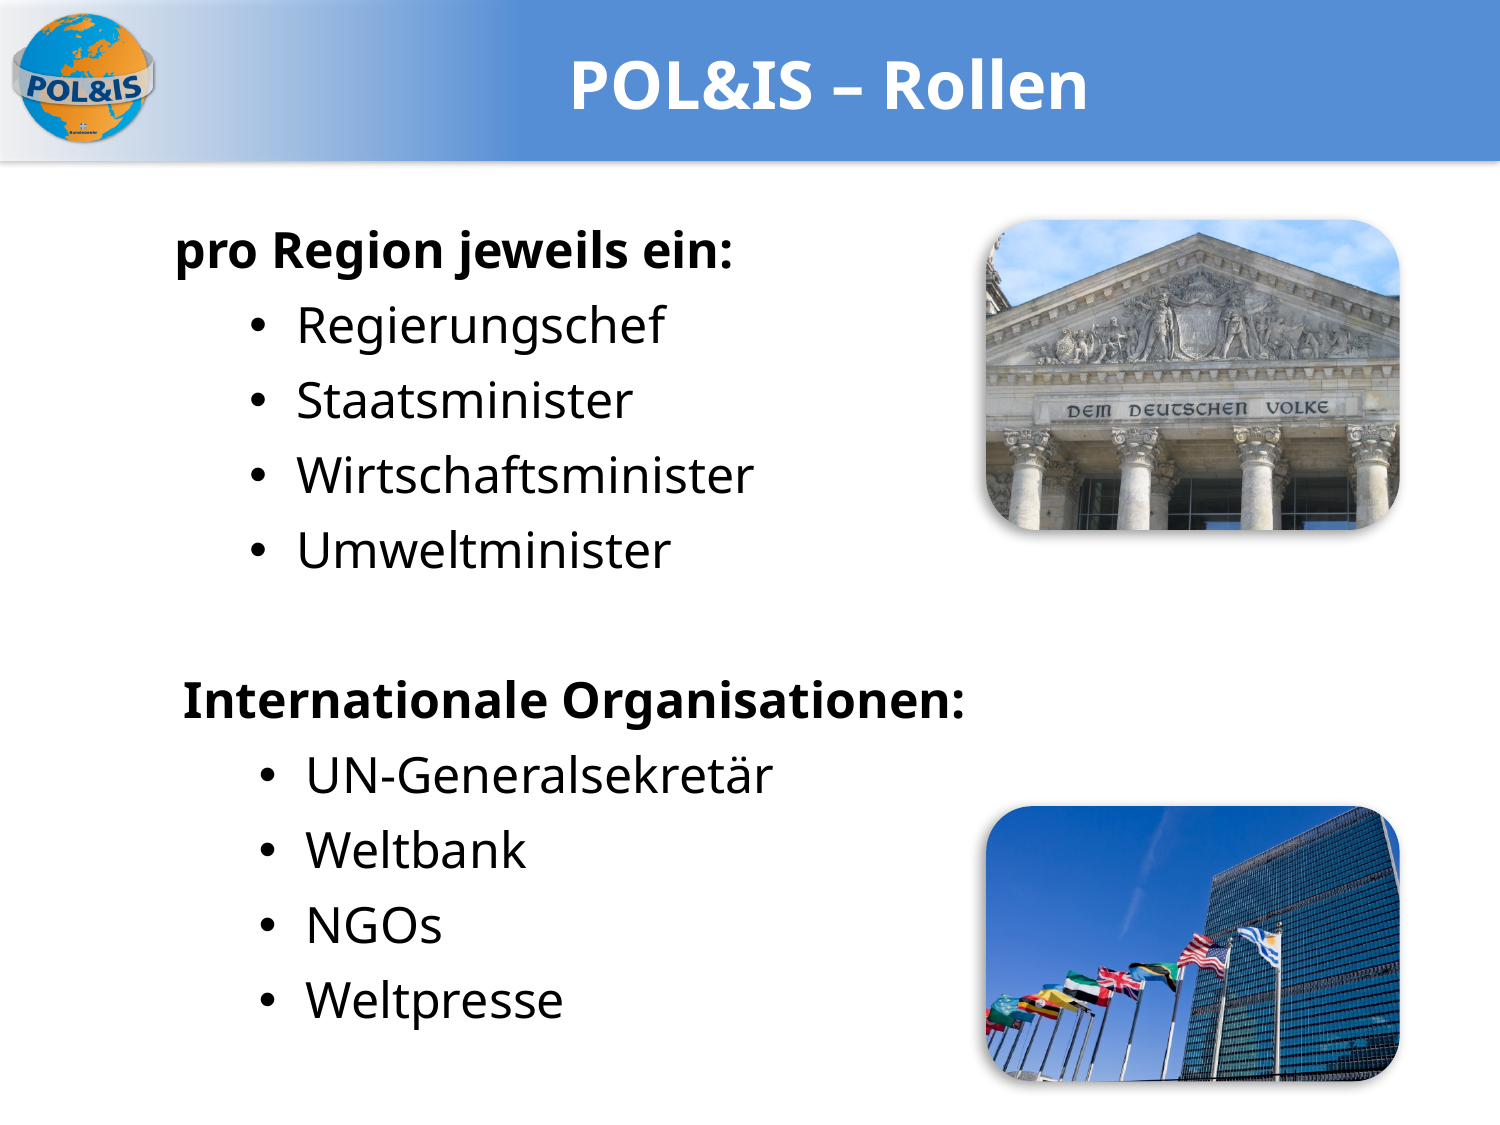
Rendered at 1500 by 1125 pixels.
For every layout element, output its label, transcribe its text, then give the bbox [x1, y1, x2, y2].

list pro Region jeweils ein: Regierungschef Staatsminister Wirtschaftsminister Umweltminister Internationale Organisationen: UN-Generalsekretär Weltbank NGOs Weltpresse [159, 196, 1382, 1125]
title POL&IS – Rollen [159, 4, 1500, 161]
picture [985, 805, 1400, 1082]
picture [985, 219, 1400, 531]
picture [5, 7, 159, 149]
